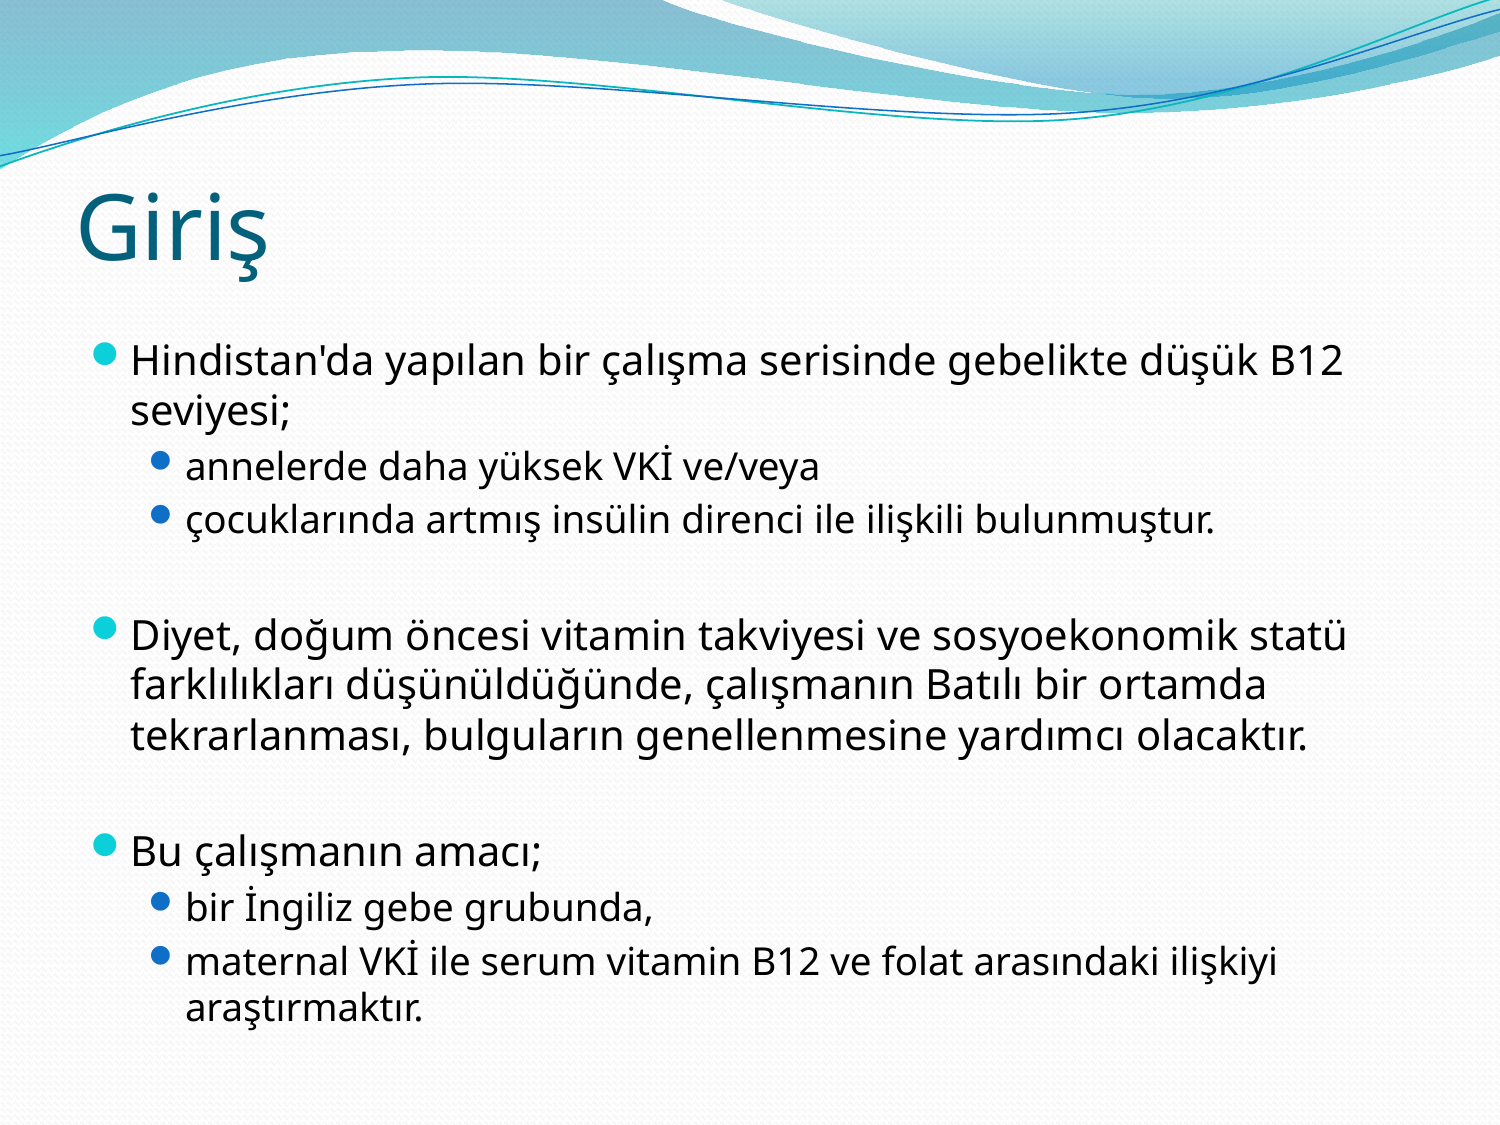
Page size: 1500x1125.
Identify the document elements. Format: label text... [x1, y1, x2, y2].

list Hindistan'da yapılan bir çalışma serisinde gebelikte düşük B12 seviyesi; annelerde daha yüksek VKİ ve/veya çocuklarında artmış insülin direnci ile ilişkili bulunmuştur. Diyet, doğum öncesi vitamin takviyesi ve sosyoekonomik statü farklılıkları düşünüldüğünde, çalışmanın Batılı bir ortamda tekrarlanması, bulguların genellenmesine yardımcı olacaktır. Bu çalışmanın amacı; bir İngiliz gebe grubunda, maternal VKİ ile serum vitamin B12 ve folat arasındaki ilişkiyi araştırmaktır. [74, 326, 1426, 1038]
title Giriş [74, 148, 1426, 280]
